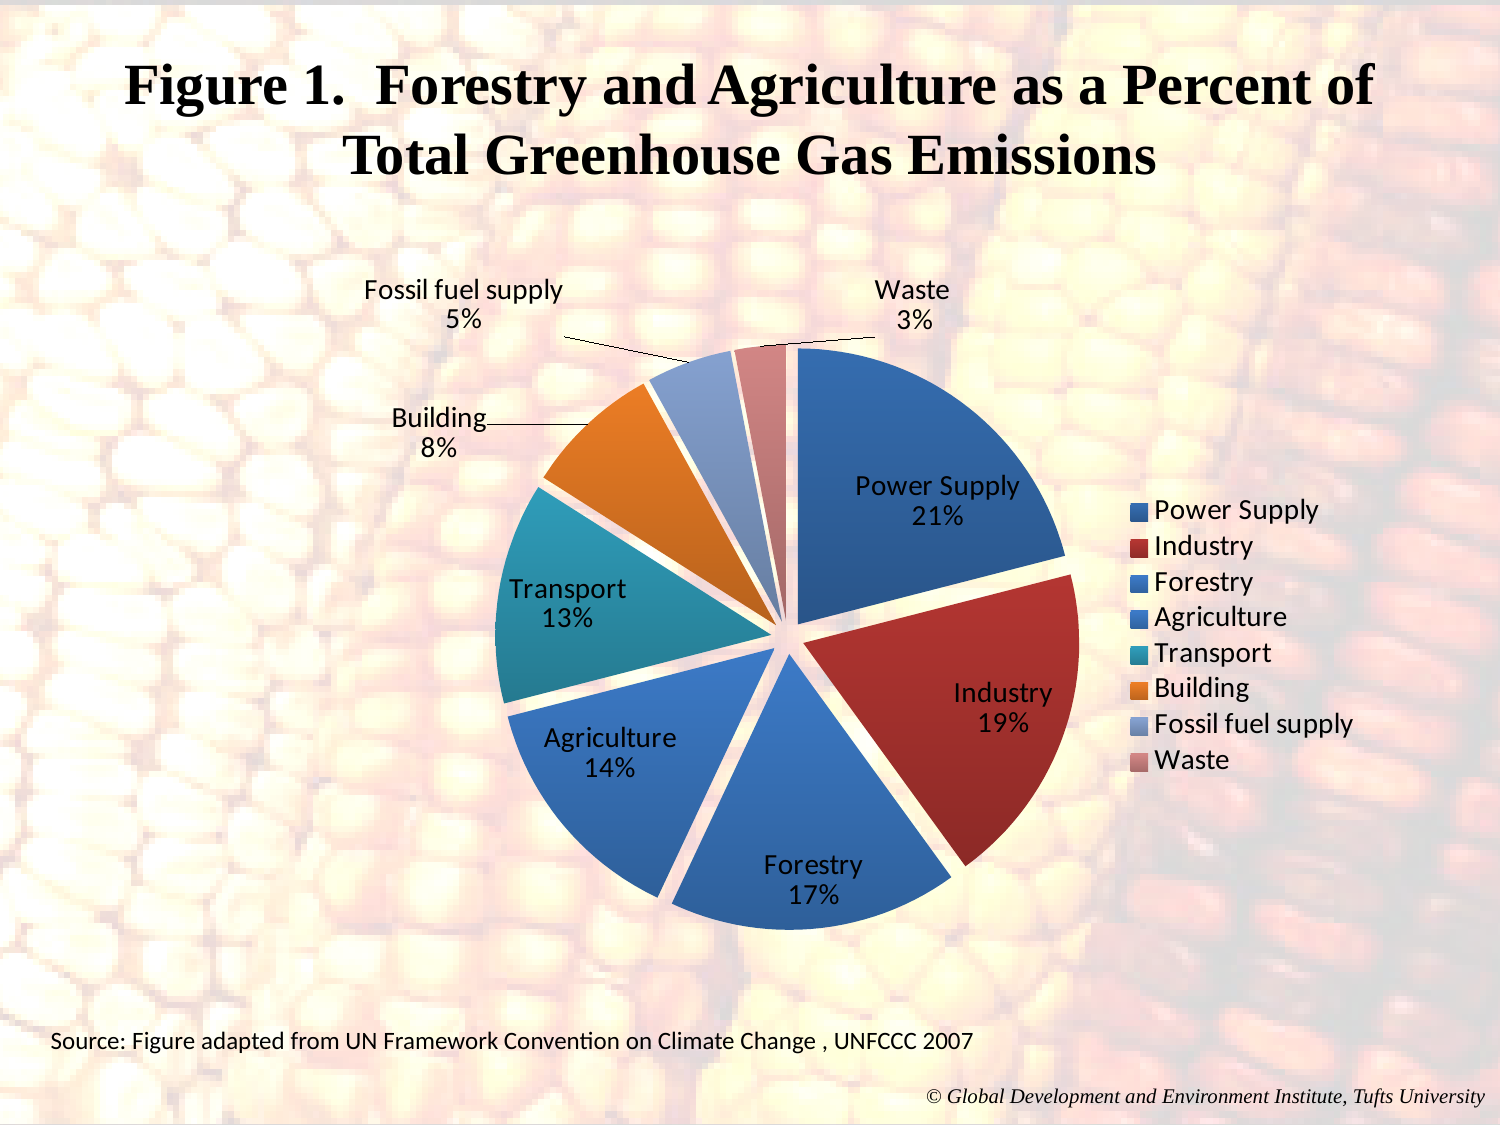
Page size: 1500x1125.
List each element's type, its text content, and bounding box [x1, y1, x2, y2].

text_box Source: Figure adapted from UN Framework Convention on Climate Change , UNFCCC 2007 [35, 1017, 991, 1063]
title Figure 1. Forestry and Agriculture as a Percent of Total Greenhouse Gas Emissions [74, 62, 1426, 251]
chart [74, 262, 1377, 1013]
